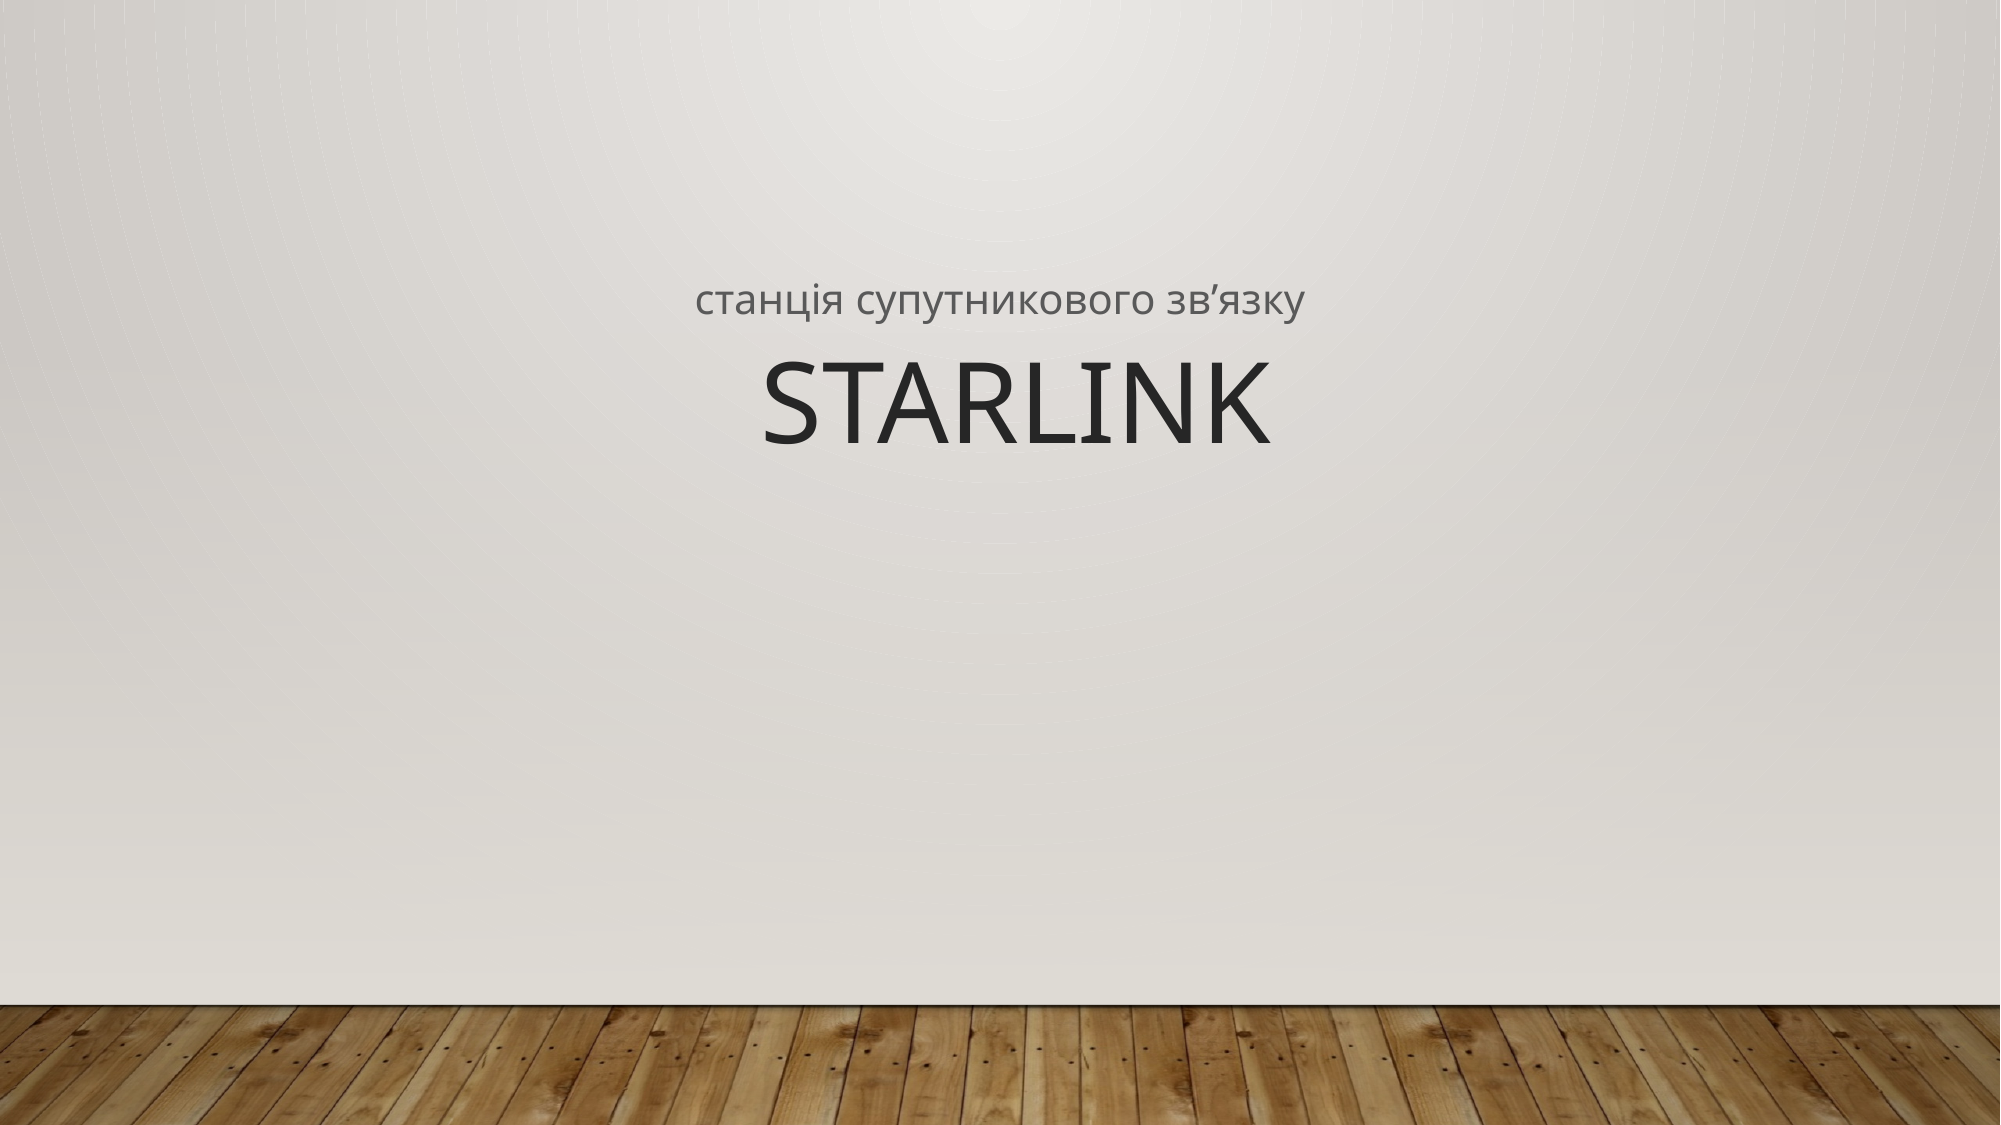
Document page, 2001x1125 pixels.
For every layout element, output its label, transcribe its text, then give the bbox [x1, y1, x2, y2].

list cтанція супутникового зв’язку [99, 263, 1900, 518]
picture [0, 1005, 2000, 1125]
